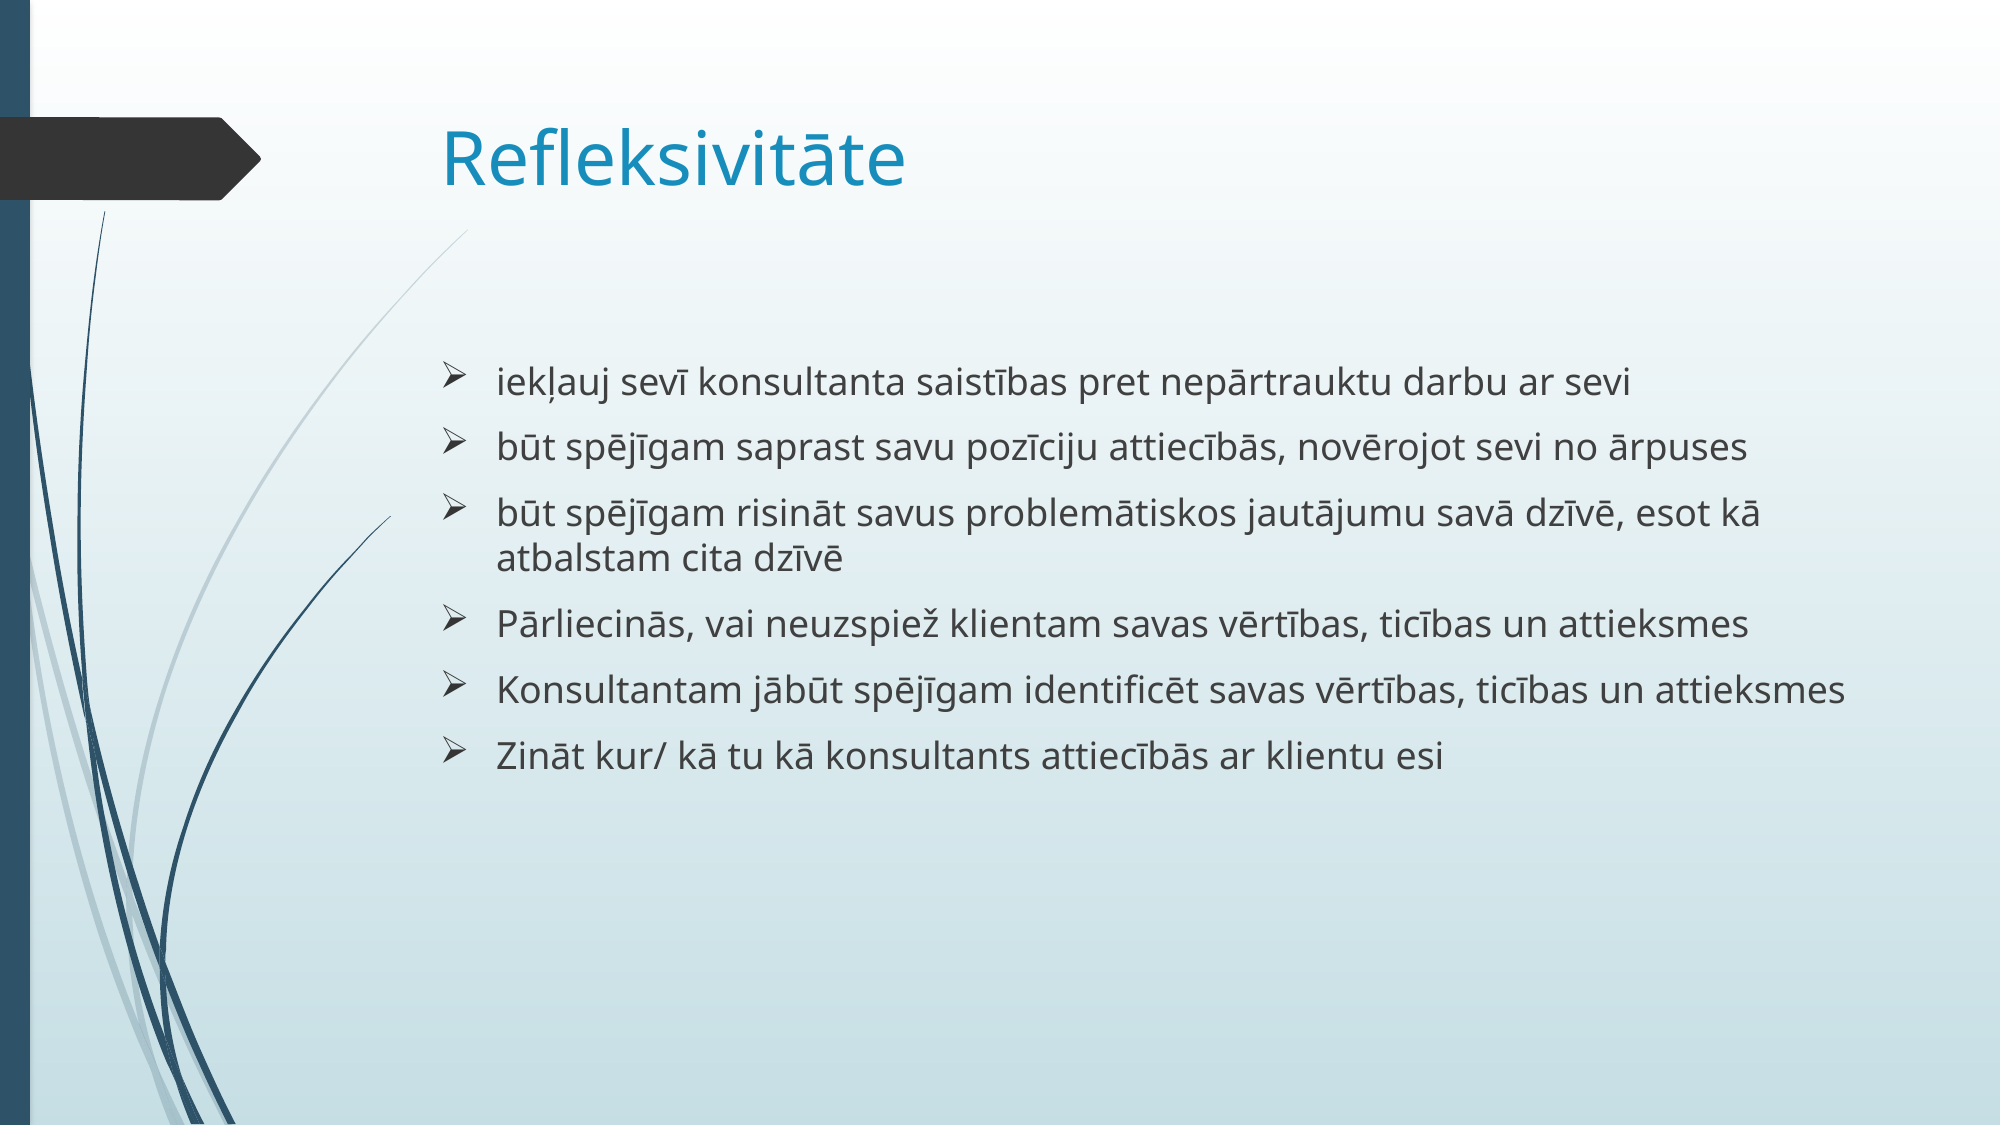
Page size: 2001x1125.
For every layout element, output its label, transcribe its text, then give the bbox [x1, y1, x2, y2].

title Refleksivitāte [425, 102, 1888, 313]
list iekļauj sevī konsultanta saistības pret nepārtrauktu darbu ar sevi būt spējīgam saprast savu pozīciju attiecībās, novērojot sevi no ārpuses būt spējīgam risināt savus problemātiskos jautājumu savā dzīvē, esot kā atbalstam cita dzīvē Pārliecinās, vai neuzspiež klientam savas vērtības, ticības un attieksmes Konsultantam jābūt spējīgam identificēt savas vērtības, ticības un attieksmes Zināt kur/ kā tu kā konsultants attiecībās ar klientu esi [424, 350, 1888, 970]
